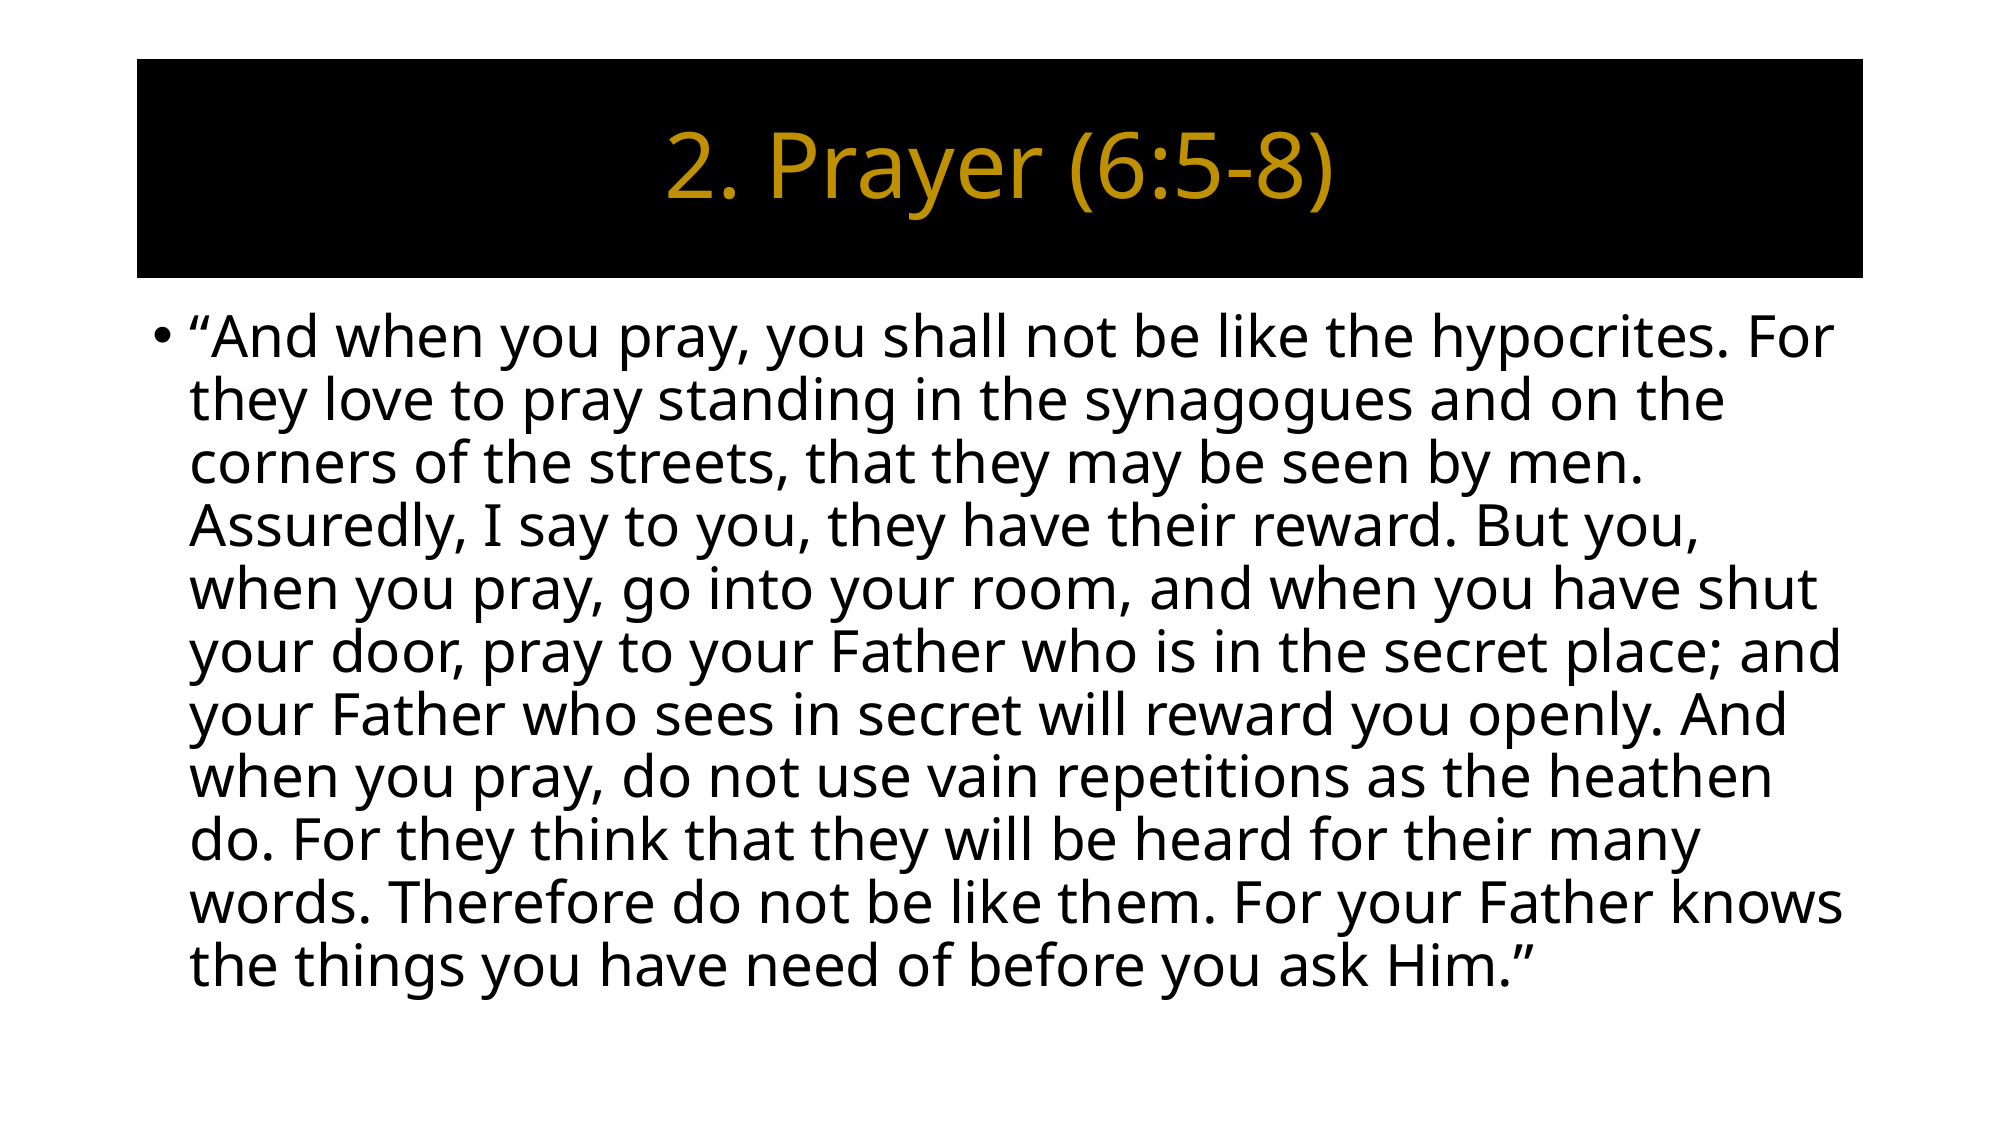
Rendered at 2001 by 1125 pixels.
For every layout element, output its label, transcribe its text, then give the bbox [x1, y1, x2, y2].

list “And when you pray, you shall not be like the hypocrites. For they love to pray standing in the synagogues and on the corners of the streets, that they may be seen by men. Assuredly, I say to you, they have their reward. But you, when you pray, go into your room, and when you have shut your door, pray to your Father who is in the secret place; and your Father who sees in secret will reward you openly. And when you pray, do not use vain repetitions as the heathen do. For they think that they will be heard for their many words. Therefore do not be like them. For your Father knows the things you have need of before you ask Him.” [137, 299, 1863, 1014]
title 2. Prayer (6:5-8) [137, 59, 1863, 278]
